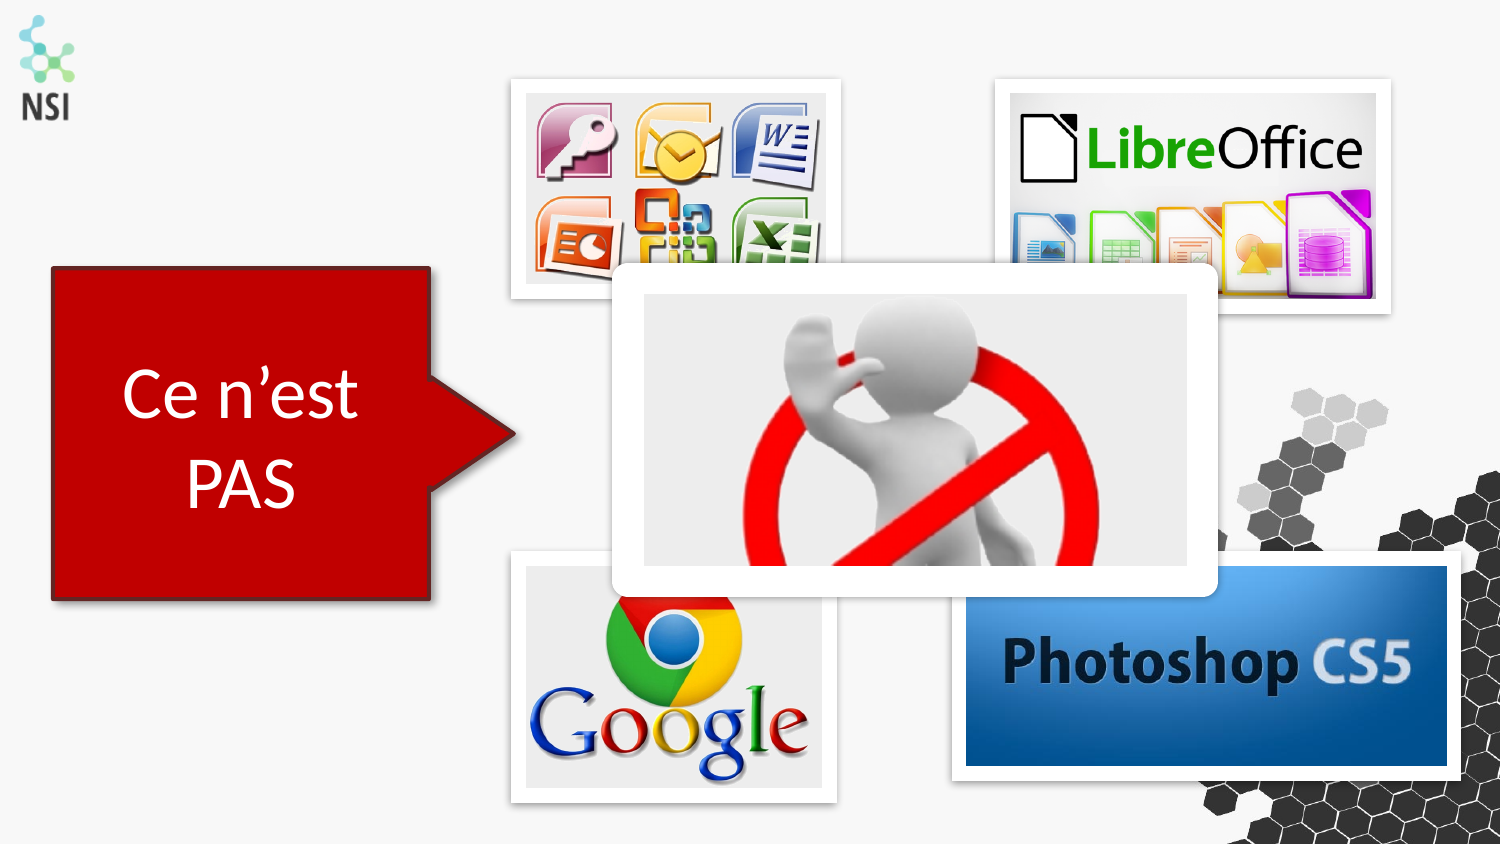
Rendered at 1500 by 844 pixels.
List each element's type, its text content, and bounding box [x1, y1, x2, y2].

picture [0, 0, 1500, 844]
text_box Ce n’est PAS [50, 266, 516, 602]
